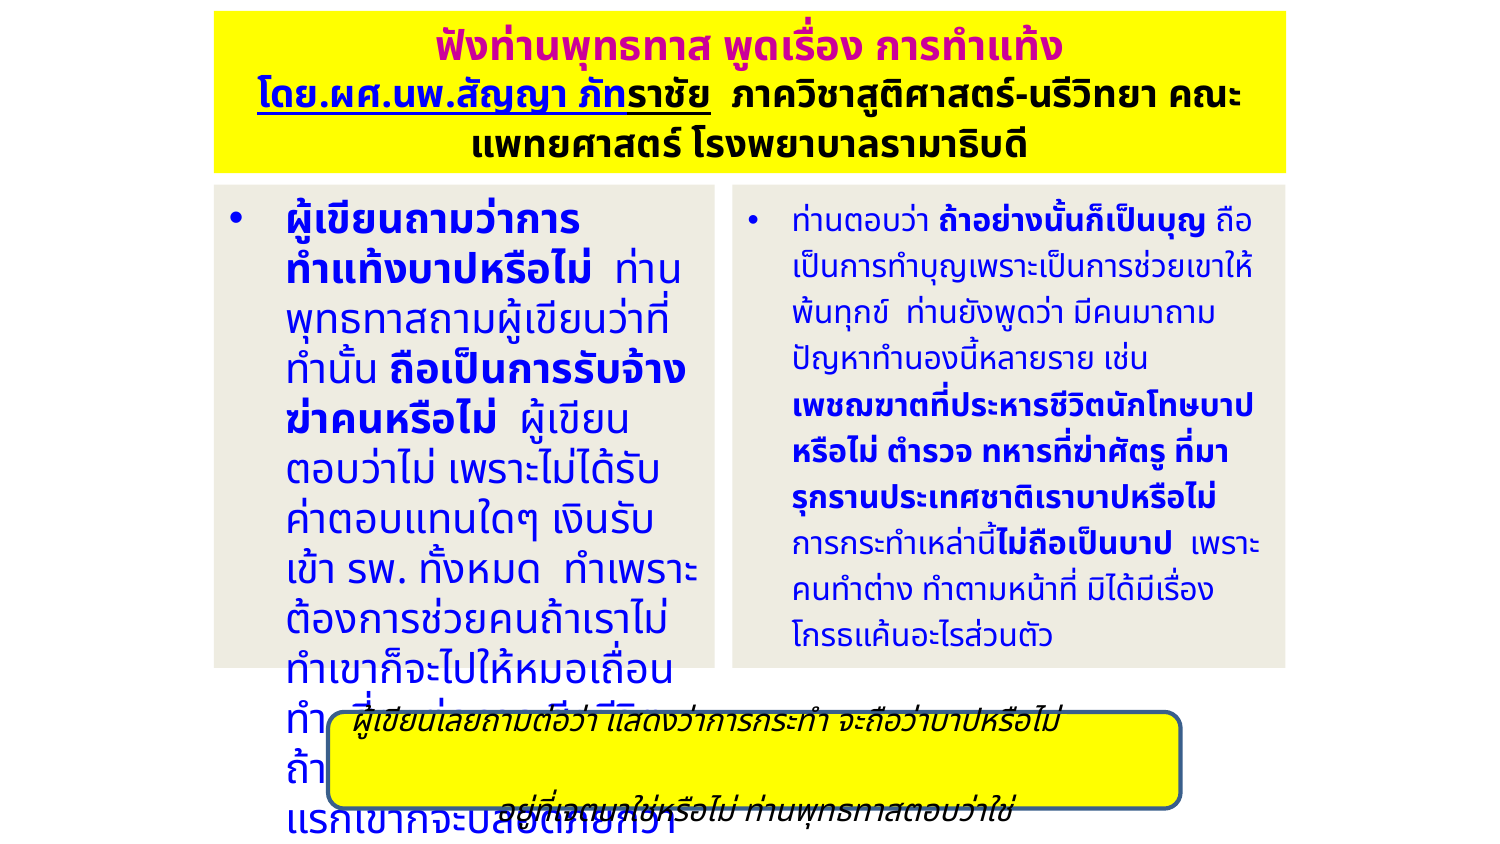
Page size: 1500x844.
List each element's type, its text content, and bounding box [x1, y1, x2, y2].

text_box ผู้เขียนเลยถามต่อว่า แสดงว่าการกระทำ จะถือว่าบาปหรือไม่ อยู่ที่เจตนาใช่หรือไม่ ท่านพุทธทาสตอบว่าใช่ [325, 709, 1183, 811]
list ท่านตอบว่า ถ้าอย่างนั้นก็เป็นบุญ ถือเป็นการทำบุญเพราะเป็นการช่วยเขาให้พ้นทุกข์ ท่านยังพูดว่า มีคนมาถามปัญหาทำนองนี้หลายราย เช่น เพชฌฆาตที่ประหารชีวิตนักโทษบาปหรือไม่ ตำรวจ ทหารที่ฆ่าศัตรู ที่มารุกรานประเทศชาติเราบาปหรือไม่ การกระทำเหล่านี้ไม่ถือเป็นบาป เพราะคนทำต่าง ทำตามหน้าที่ มิได้มีเรื่องโกรธแค้นอะไรส่วนตัว [732, 184, 1286, 668]
title ฟังท่านพุทธทาส พูดเรื่อง การทำแท้ง โดย.ผศ.นพ.สัญญา ภัทราชัย ภาควิชาสูติศาสตร์-นรีวิทยา คณะแพทยศาสตร์ โรงพยาบาลรามาธิบดี [213, 10, 1287, 174]
list ผู้เขียนถามว่าการทำแท้งบาปหรือไม่ ท่านพุทธทาสถามผู้เขียนว่าที่ทำนั้น ถือเป็นการรับจ้างฆ่าคนหรือไม่ ผู้เขียนตอบว่าไม่ เพราะไม่ได้รับค่าตอบแทนใดๆ เงินรับเข้า รพ. ทั้งหมด ทำเพราะต้องการช่วยคนถ้าเราไม่ทำเขาก็จะไปให้หมอเถื่อนทำ เสี่ยงต่อการเสียชีวิต ถ้าเราทำแท้งให้เขาตั้งแต่แรกเขาก็จะปลอดภัยกว่า [213, 184, 715, 668]
